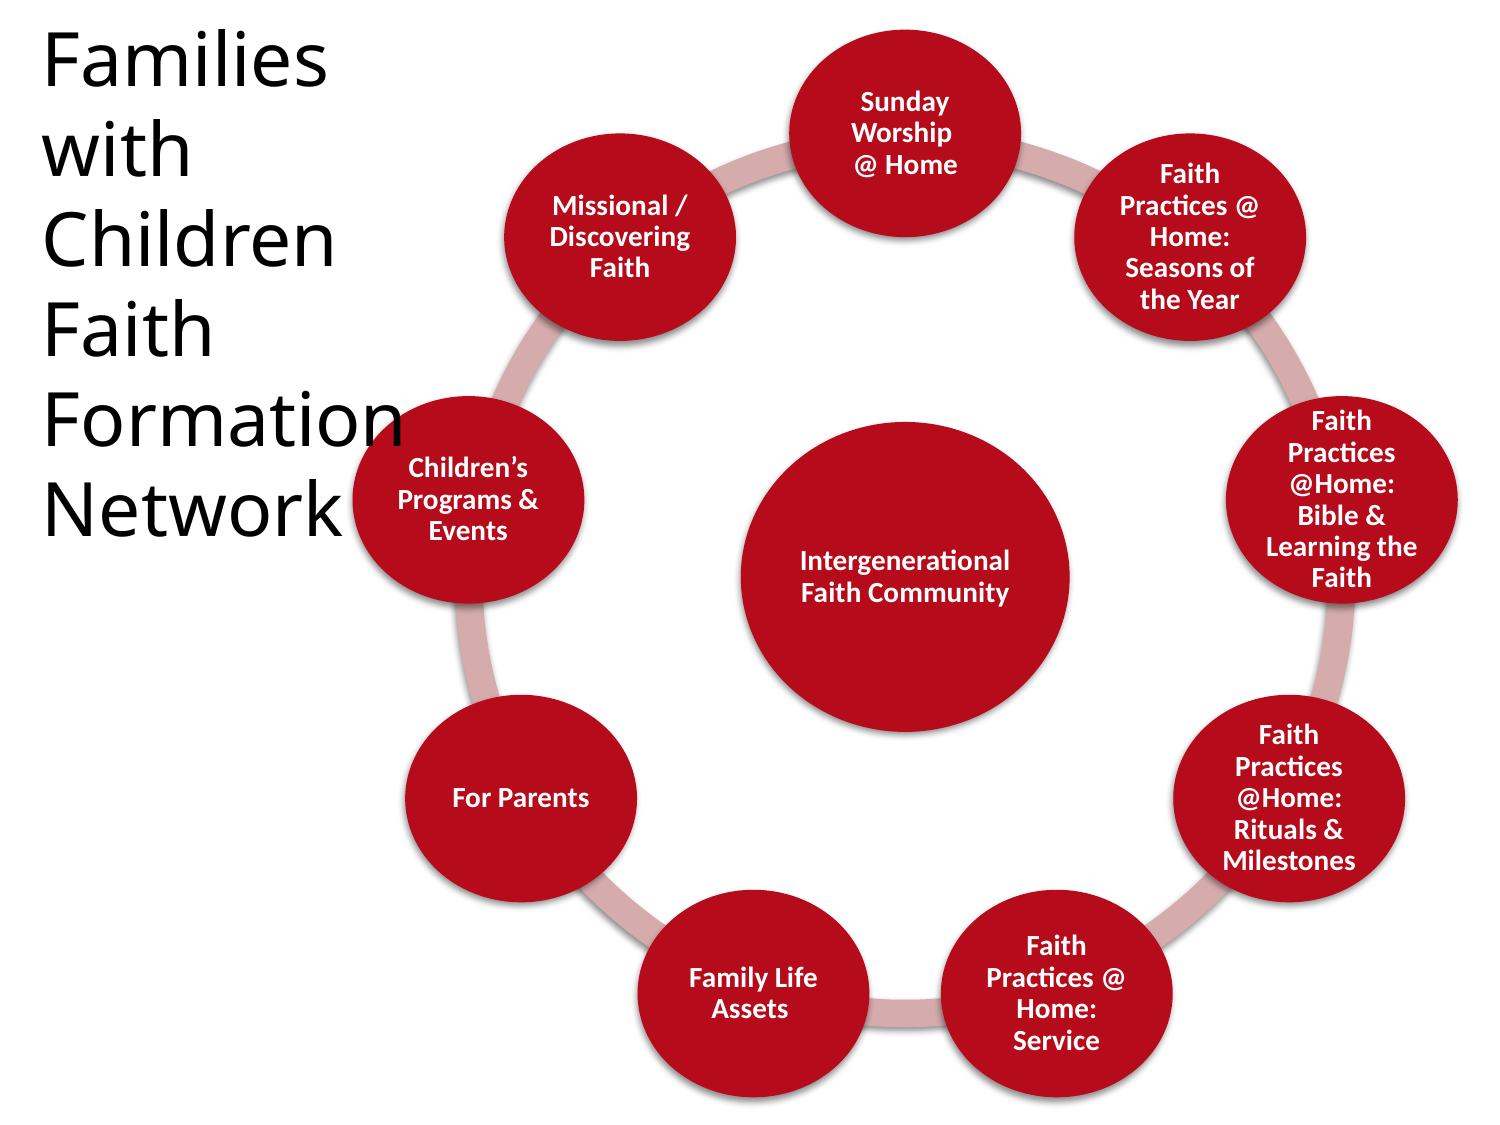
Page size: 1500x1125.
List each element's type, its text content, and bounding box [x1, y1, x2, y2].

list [305, 37, 1500, 1090]
text_box Families with Children Faith Formation Network [27, 4, 515, 559]
